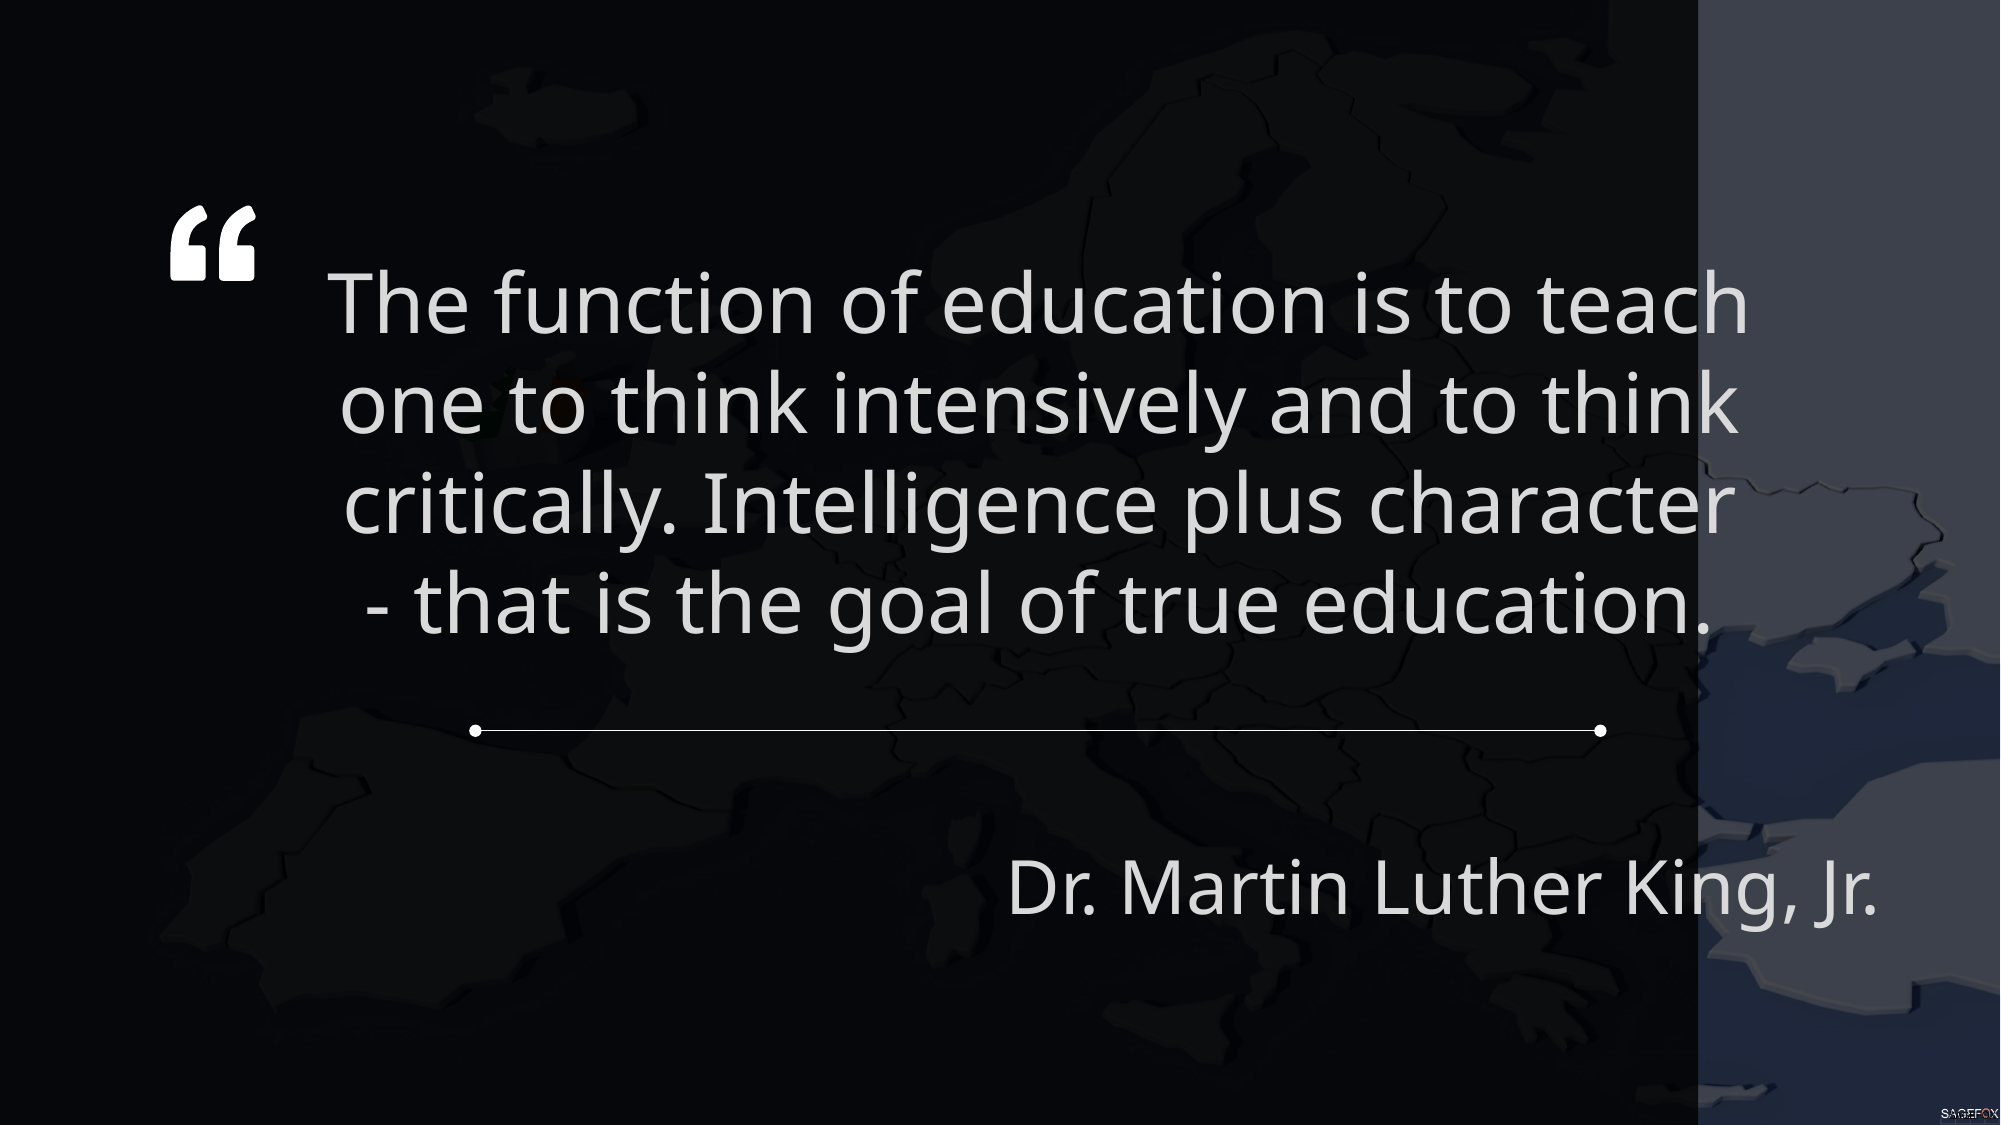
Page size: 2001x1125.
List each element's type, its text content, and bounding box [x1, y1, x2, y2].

text_box [0, 0, 1699, 1125]
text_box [170, 205, 256, 281]
text_box The function of education is to teach one to think intensively and to think critically. Intelligence plus character - that is the goal of true education. [303, 243, 1777, 658]
text_box Dr. Martin Luther King, Jr. [989, 831, 1897, 937]
picture [1699, 0, 2001, 1125]
